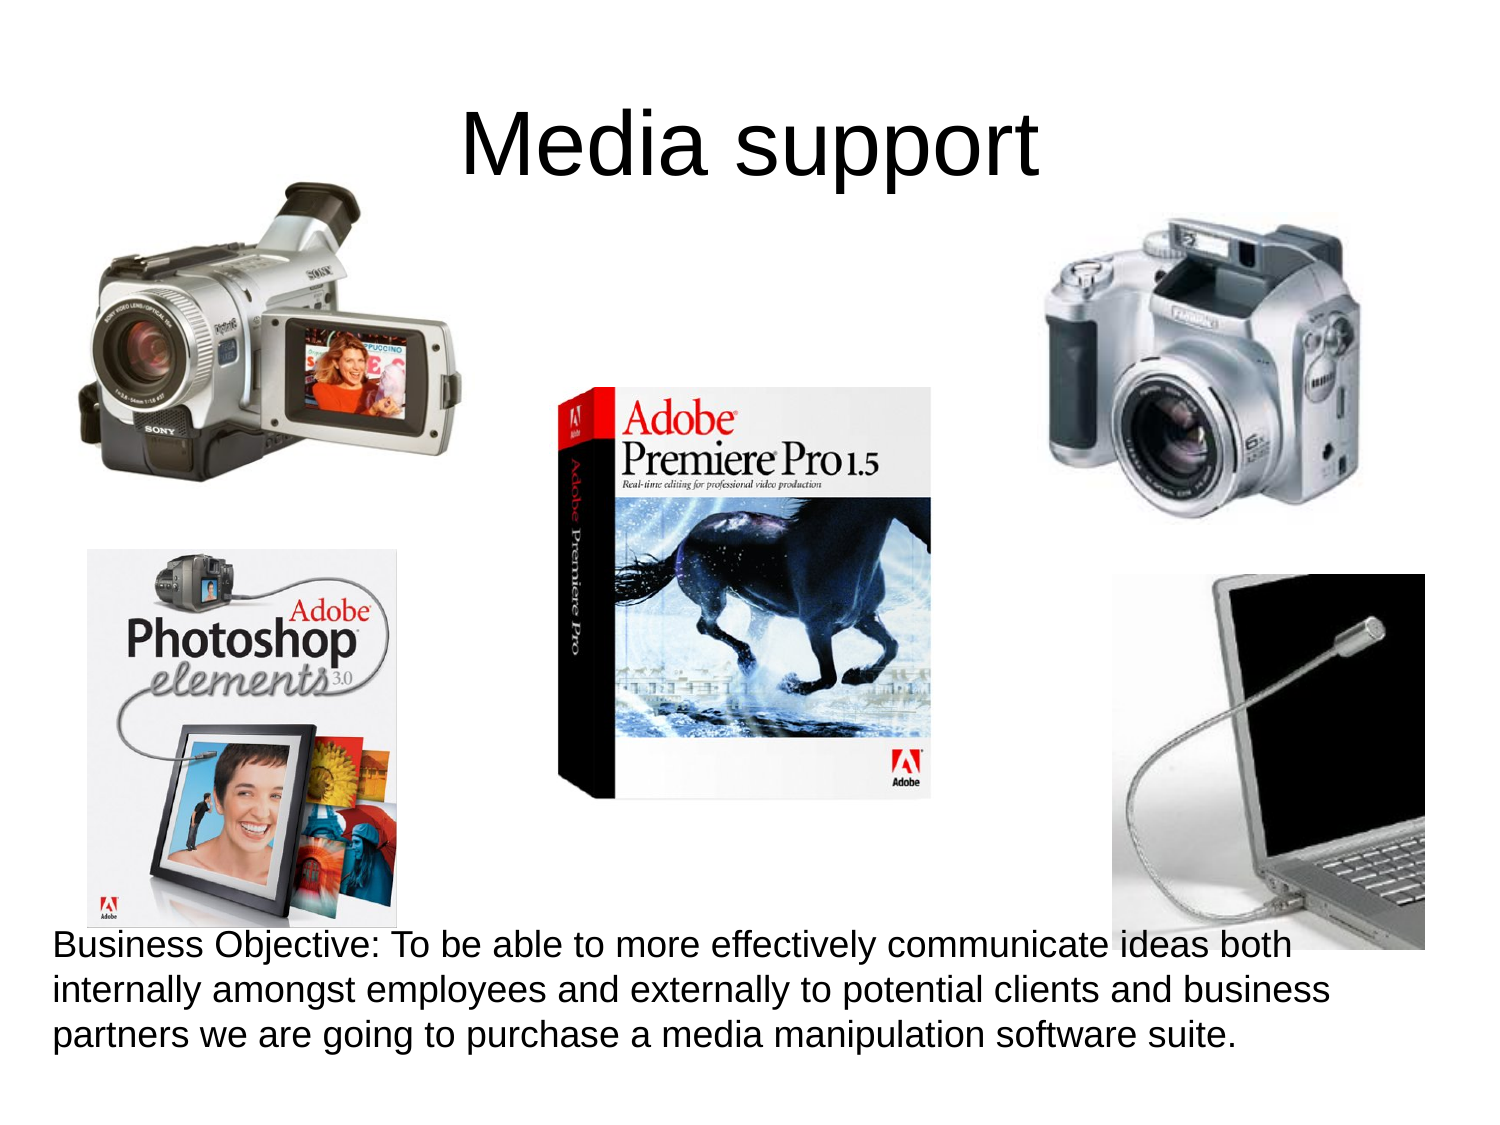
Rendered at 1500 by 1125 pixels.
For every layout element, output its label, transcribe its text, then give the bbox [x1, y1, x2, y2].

picture [87, 549, 397, 929]
text_box Business Objective: To be able to more effectively communicate ideas both internally amongst employees and externally to potential clients and business partners we are going to purchase a media manipulation software suite. [37, 912, 1475, 1063]
picture [1112, 574, 1426, 951]
picture [549, 387, 940, 816]
picture [1037, 212, 1368, 526]
title Media support [74, 44, 1426, 233]
picture [62, 174, 476, 491]
